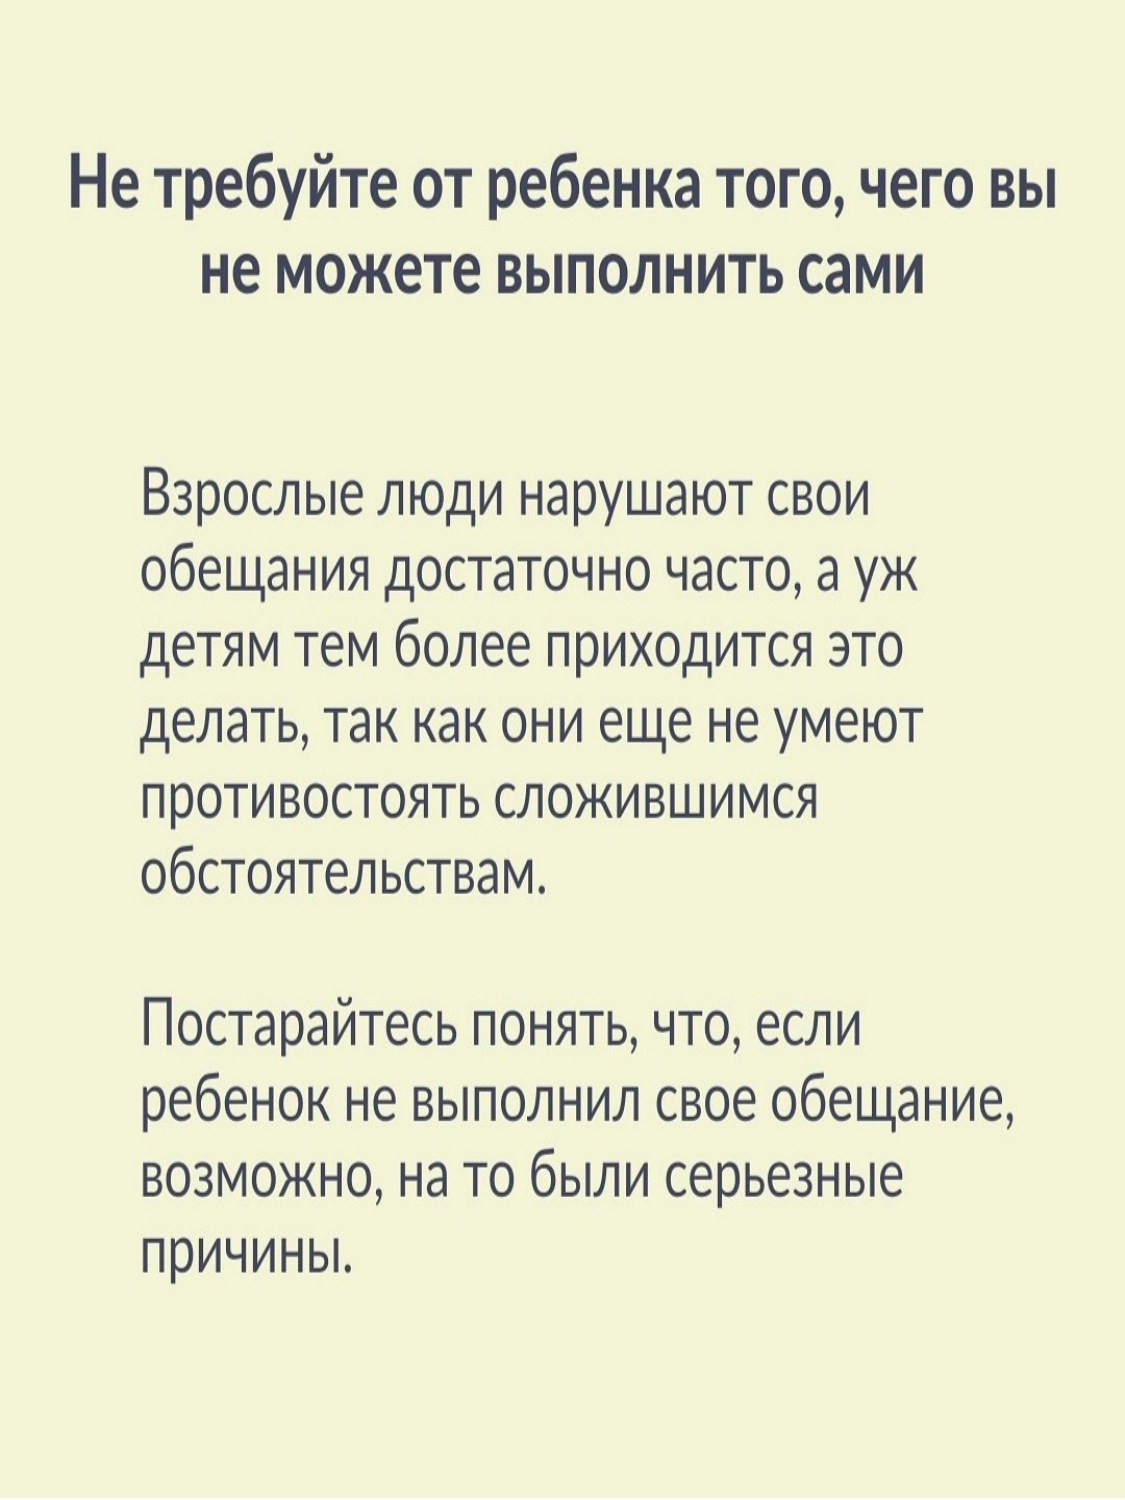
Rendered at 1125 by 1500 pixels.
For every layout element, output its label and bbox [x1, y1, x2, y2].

list [0, 0, 1125, 1500]
